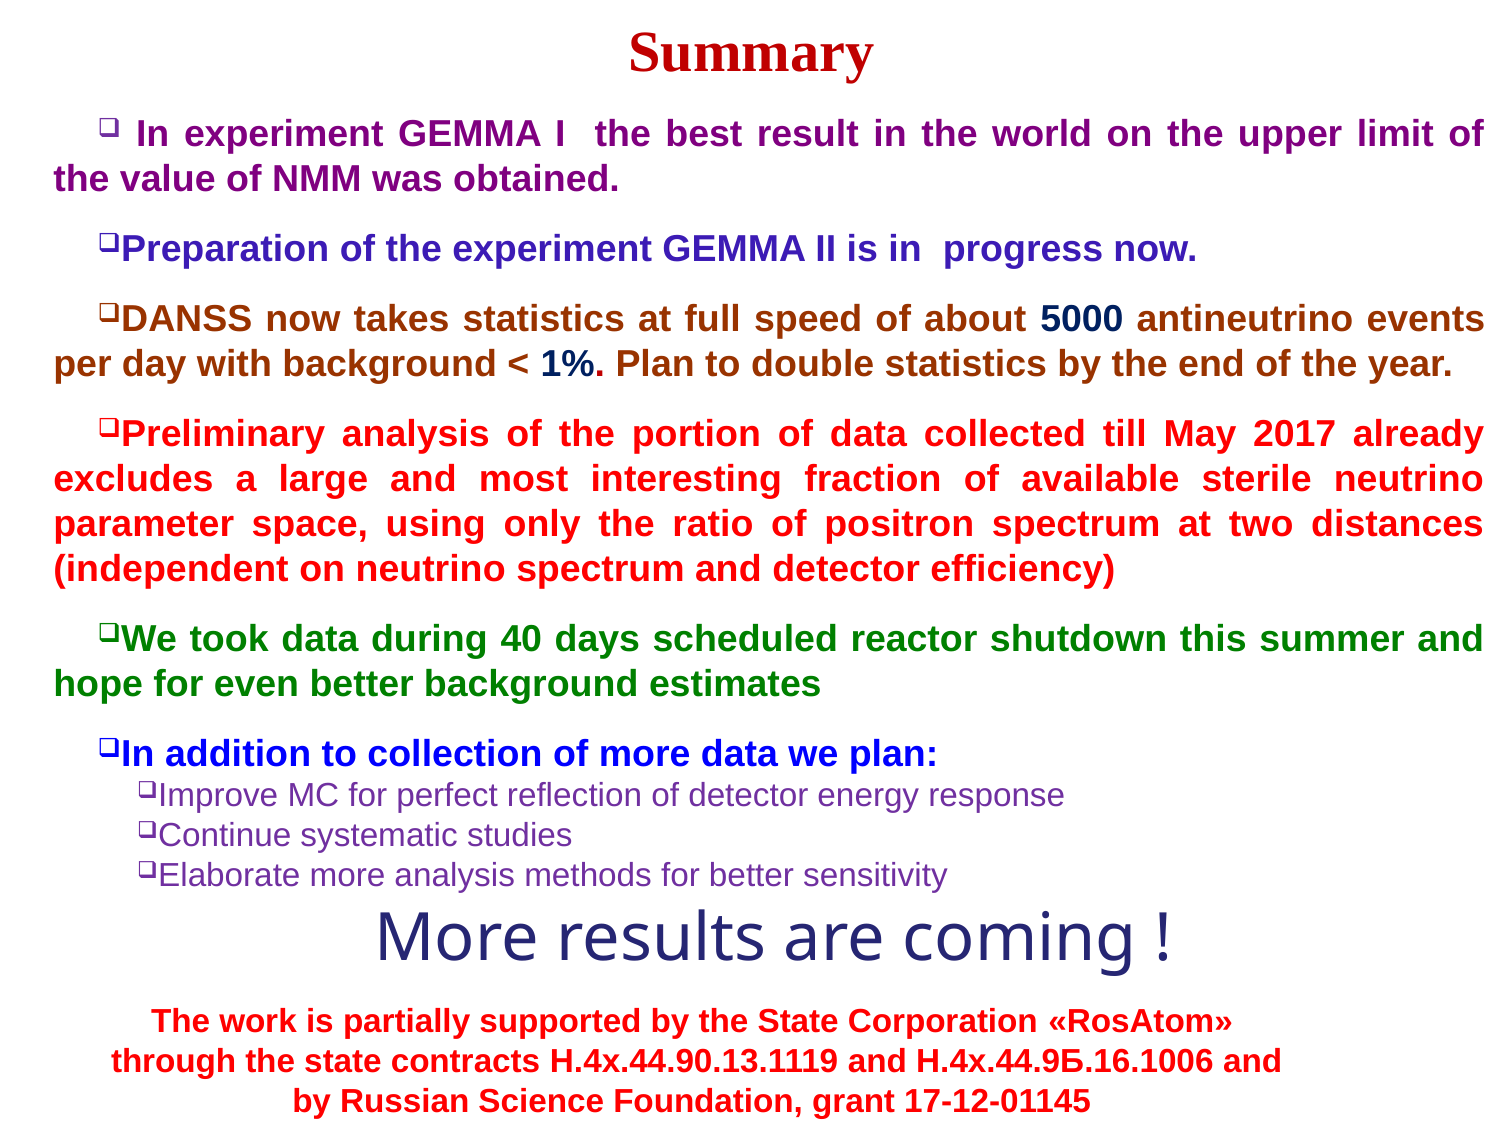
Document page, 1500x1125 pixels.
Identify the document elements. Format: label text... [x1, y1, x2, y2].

text_box The work is partially supported by the State Corporation «RosAtom» through the state contracts Н.4х.44.90.13.1119 and Н.4х.44.9Б.16.1006 and by Russian Science Foundation, grant 17-12-01145 [76, 992, 1317, 1125]
text_box Summary [76, 5, 1427, 102]
text_box In experiment GEMMA I the best result in the world on the upper limit of the value of NMM was obtained. Preparation of the experiment GEMMA II is in progress now. DANSS now takes statistics at full speed of about 5000 antineutrino events per day with background < 1%. Plan to double statistics by the end of the year. Preliminary analysis of the portion of data collected till May 2017 already excludes a large and most interesting fraction of available sterile neutrino parameter space, using only the ratio of positron spectrum at two distances (independent on neutrino spectrum and detector efficiency) We took data during 40 days scheduled reactor shutdown this summer and hope for even better background estimates In addition to collection of more data we plan: Improve MC for perfect reflection of detector energy response Continue systematic studies Elaborate more analysis methods for better sensitivity More results are coming ! [3, 101, 1500, 981]
